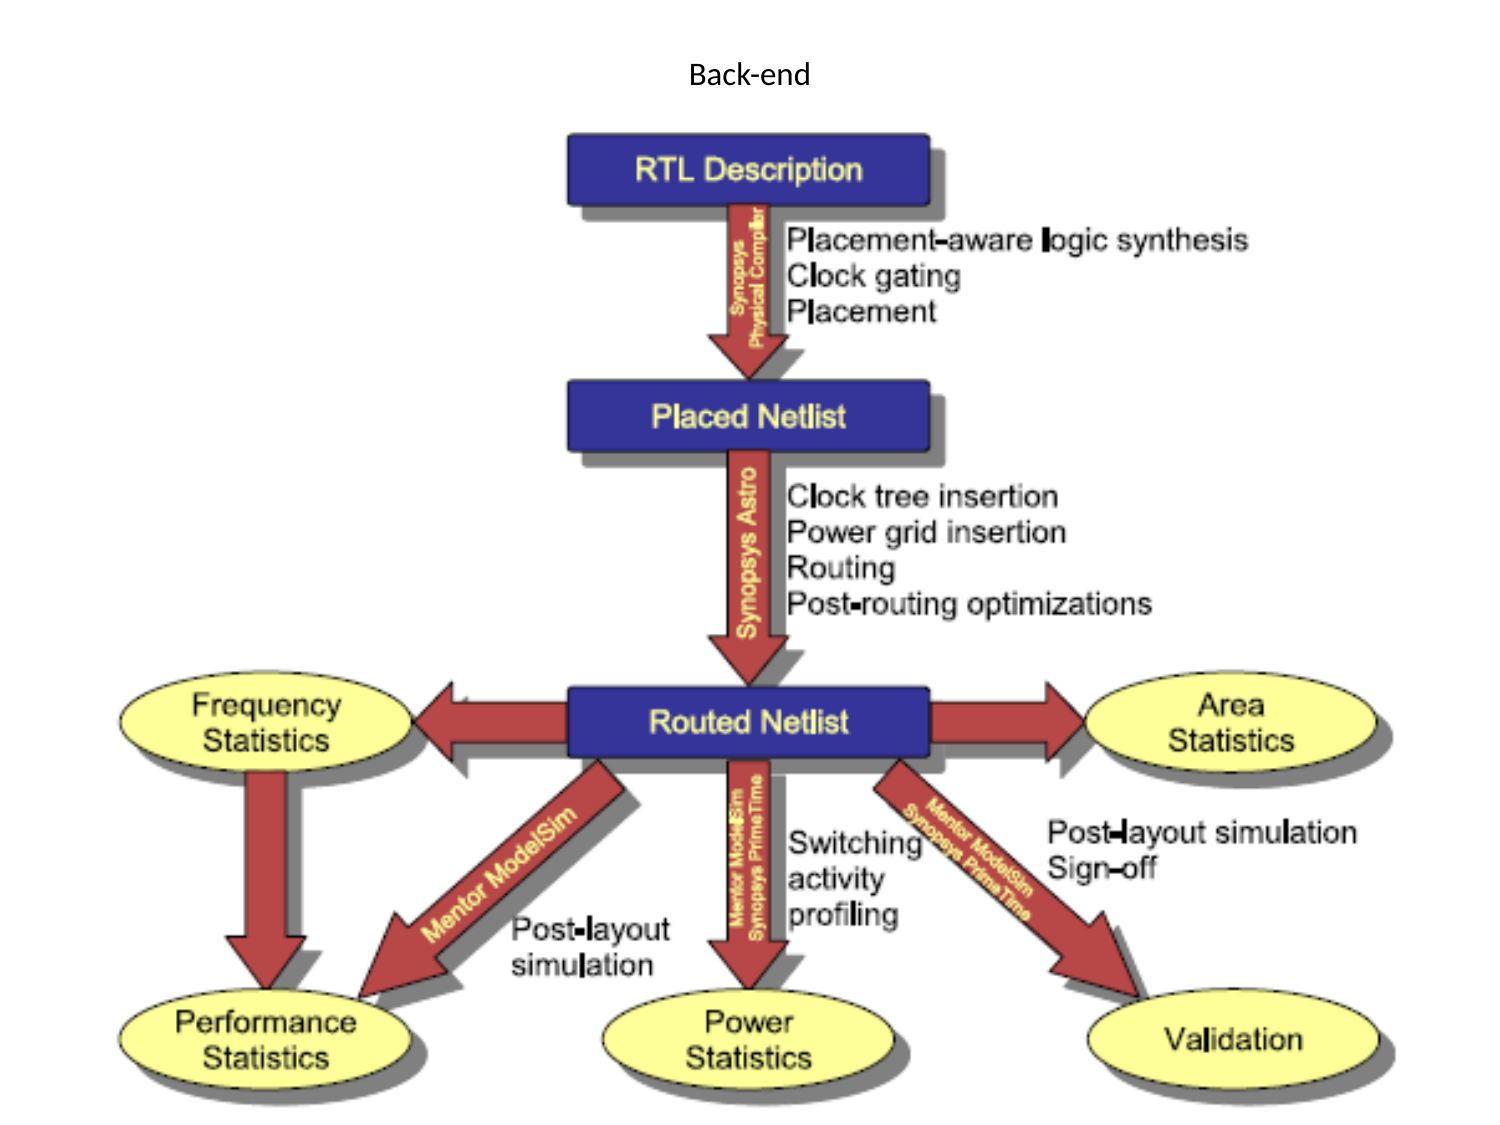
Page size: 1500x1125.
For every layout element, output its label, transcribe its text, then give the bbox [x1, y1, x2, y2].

title Back-end [75, 45, 1425, 100]
picture [93, 120, 1421, 1125]
